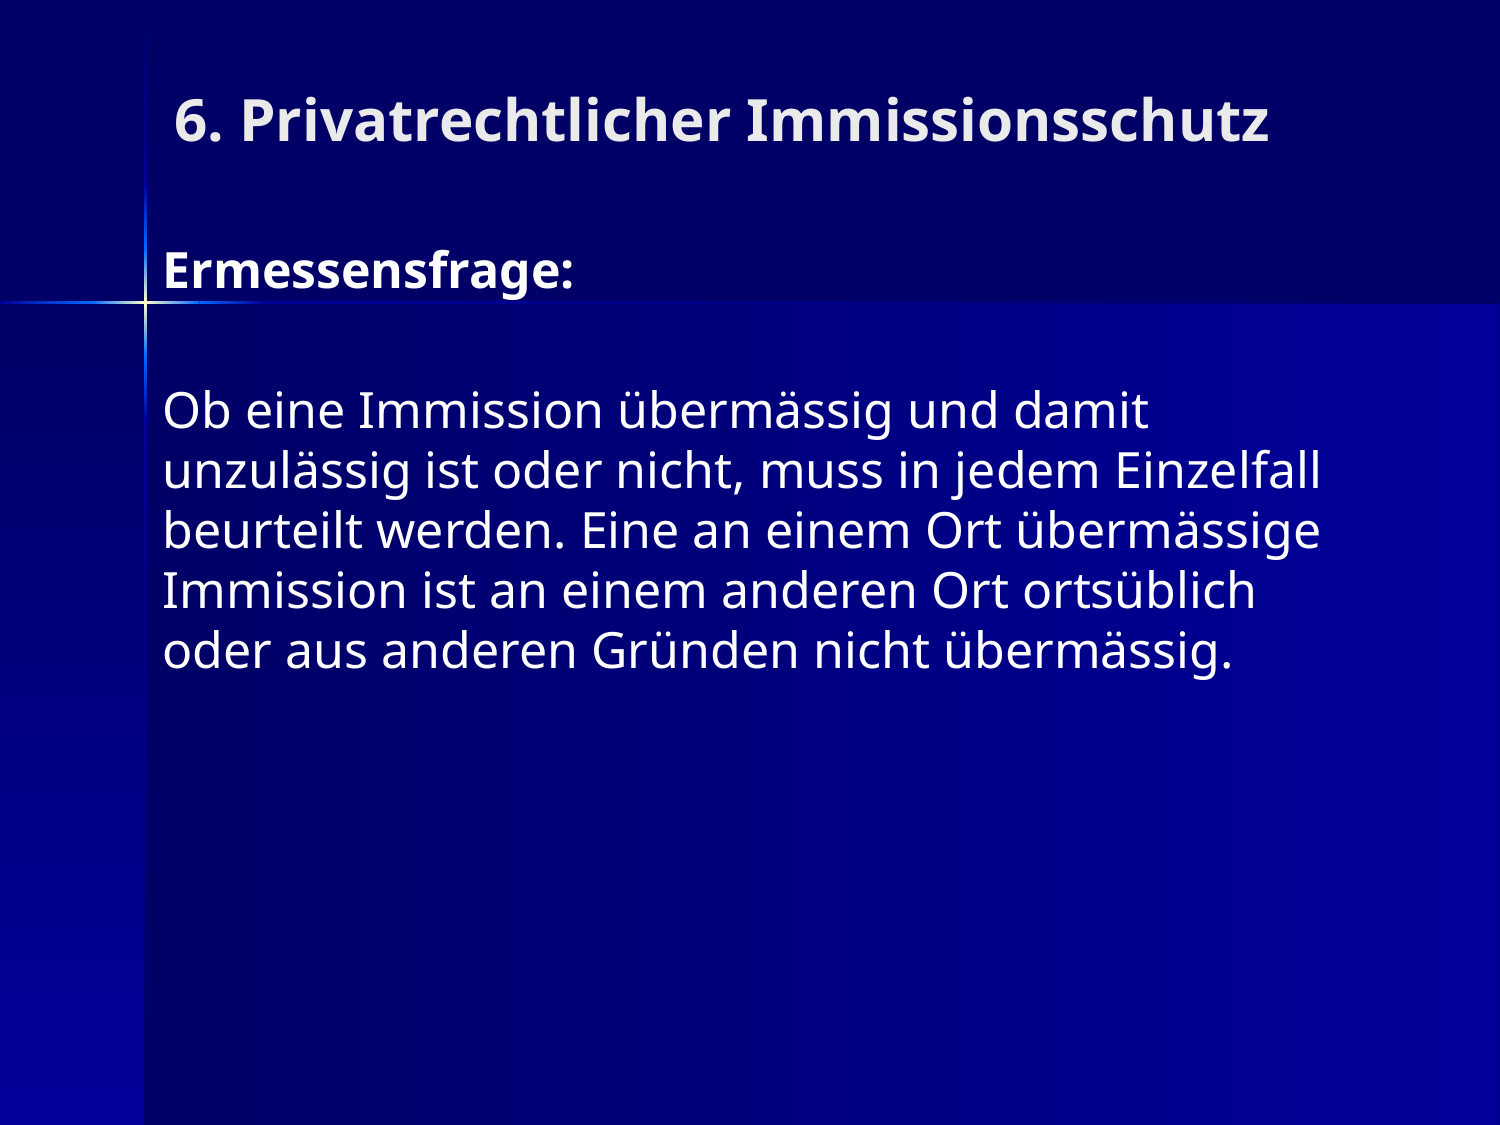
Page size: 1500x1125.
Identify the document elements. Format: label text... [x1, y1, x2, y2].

list Ermessensfrage: Ob eine Immission übermässig und damit unzulässig ist oder nicht, muss in jedem Einzelfall beurteilt werden. Eine an einem Ort übermässige Immission ist an einem anderen Ort ortsüblich oder aus anderen Gründen nicht übermässig. [147, 160, 1386, 961]
title 6. Privatrechtlicher Immissionsschutz [159, 0, 1397, 236]
